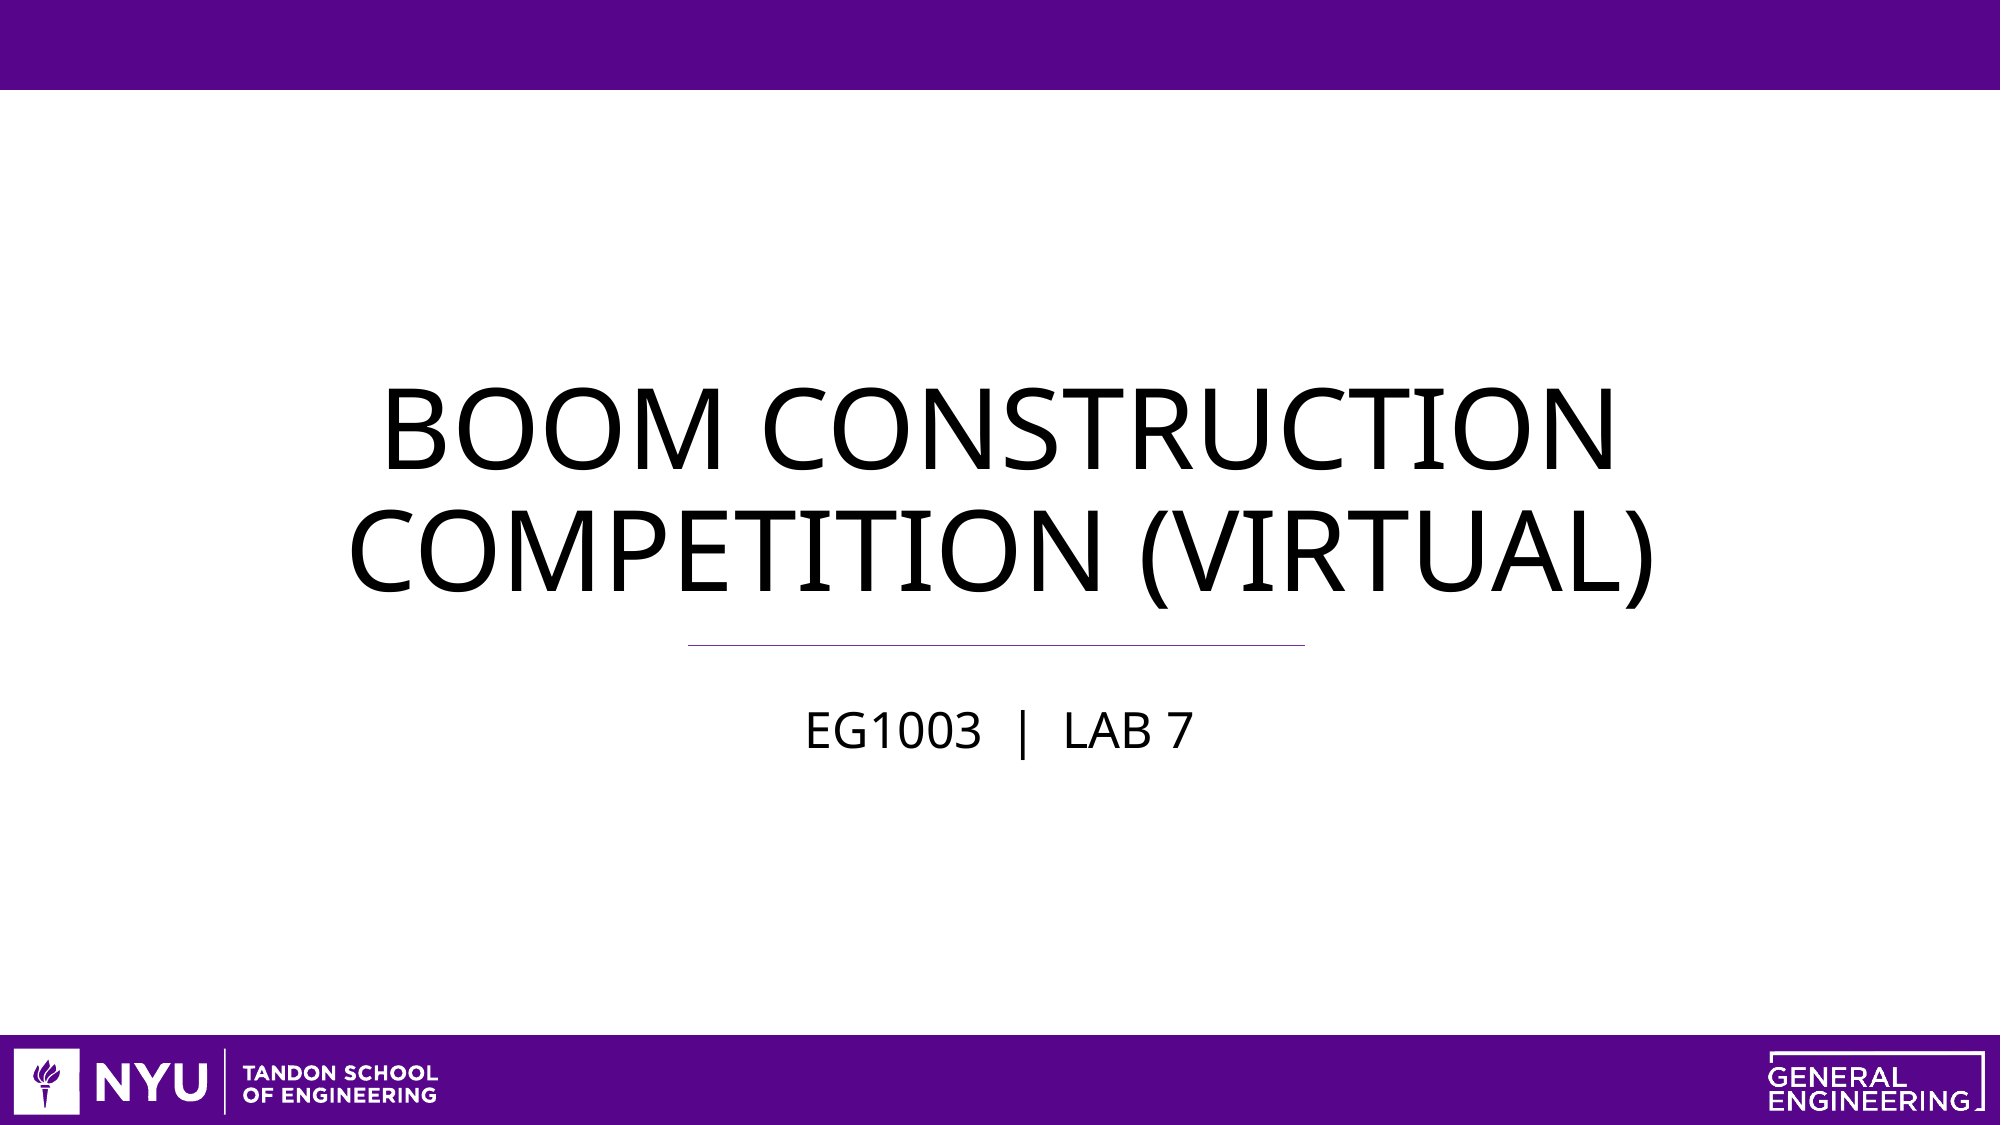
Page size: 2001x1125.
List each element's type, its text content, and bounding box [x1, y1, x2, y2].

subtitle EG1003 | LAB 7 [249, 698, 1750, 776]
picture [1768, 1051, 1985, 1111]
text_box [0, 1034, 2000, 1125]
text_box [0, 0, 2000, 91]
title BOOM CONSTRUCTION COMPETITION (VIRTUAL) [98, 174, 1903, 623]
picture [13, 1048, 438, 1115]
